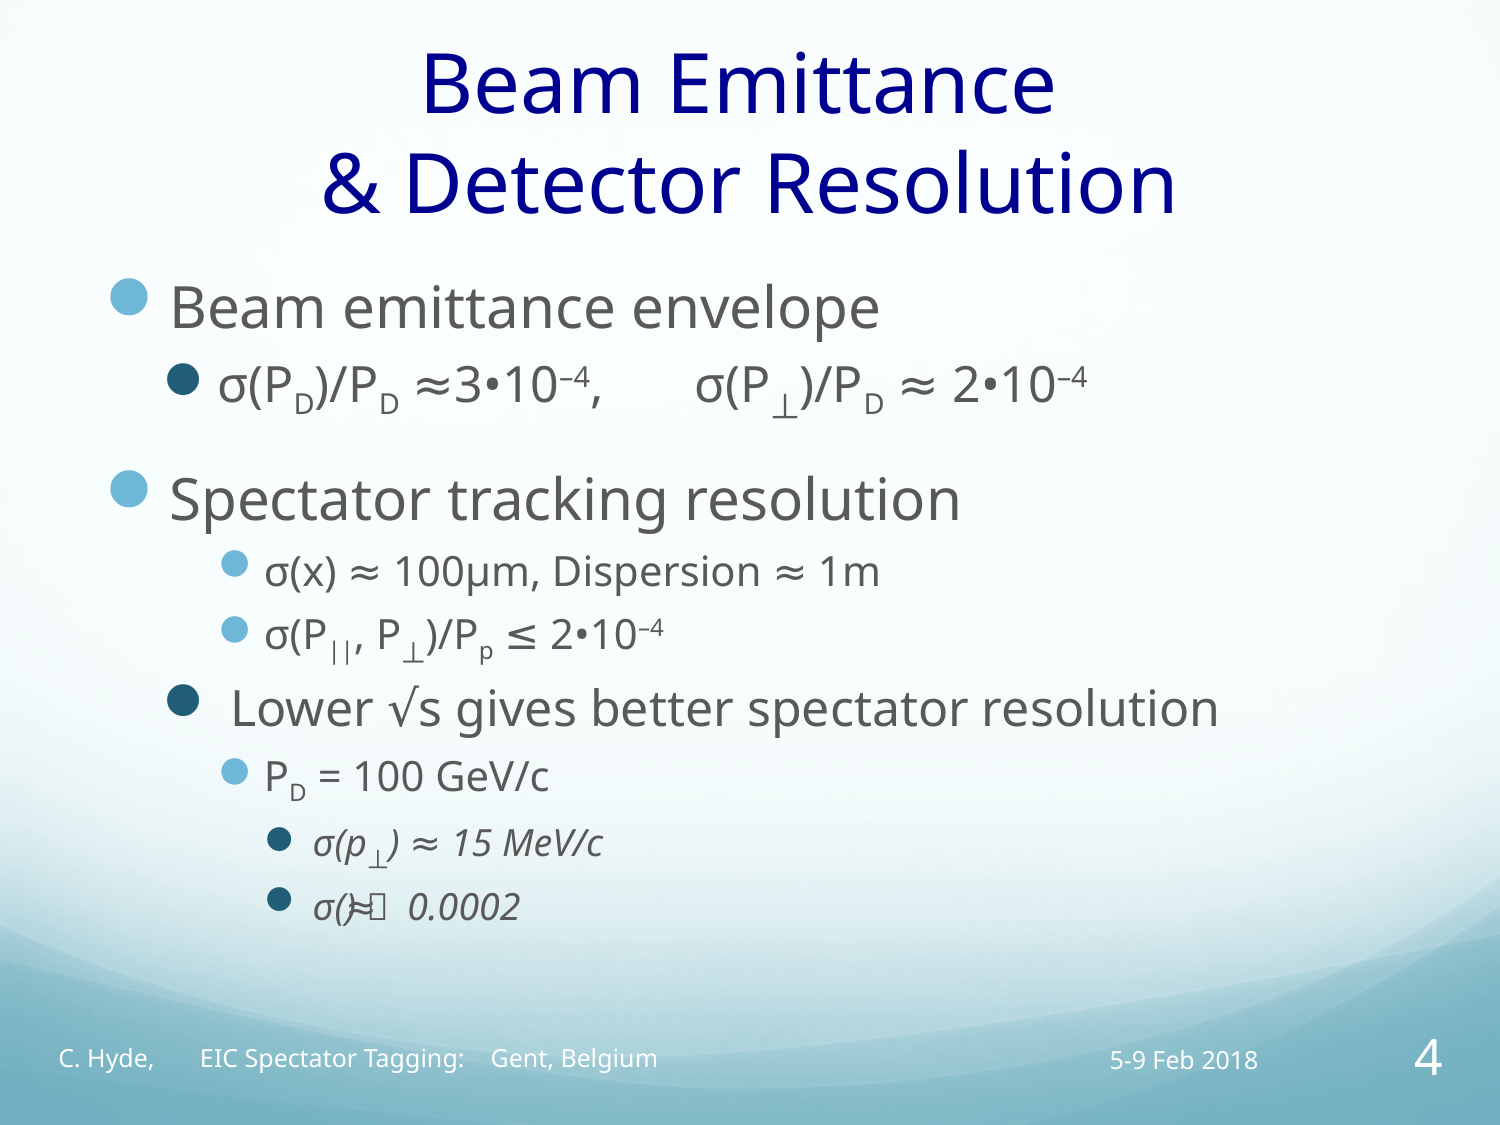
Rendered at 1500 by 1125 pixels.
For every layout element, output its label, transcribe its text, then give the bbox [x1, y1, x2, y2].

list Beam emittance envelope σ(PD)/PD ≈3•10–4, σ(P⟘)/PD ≈ 2•10–4 Spectator tracking resolution σ(x) ≈ 100μm, Dispersion ≈ 1m σ(P||, P⟘)/Pp ≤ 2•10–4 Lower √s gives better spectator resolution PD = 100 GeV/c σ(p⟘) ≈ 15 MeV/c σ(𝛂) ≈ 0.0002 [90, 262, 1410, 975]
title Beam Emittance & Detector Resolution [90, 41, 1410, 239]
slide_number 4 [1295, 1029, 1459, 1090]
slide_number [923, 1029, 1274, 1090]
footer C. Hyde, EIC Spectator Tagging: Gent, Belgium [43, 1029, 838, 1090]
